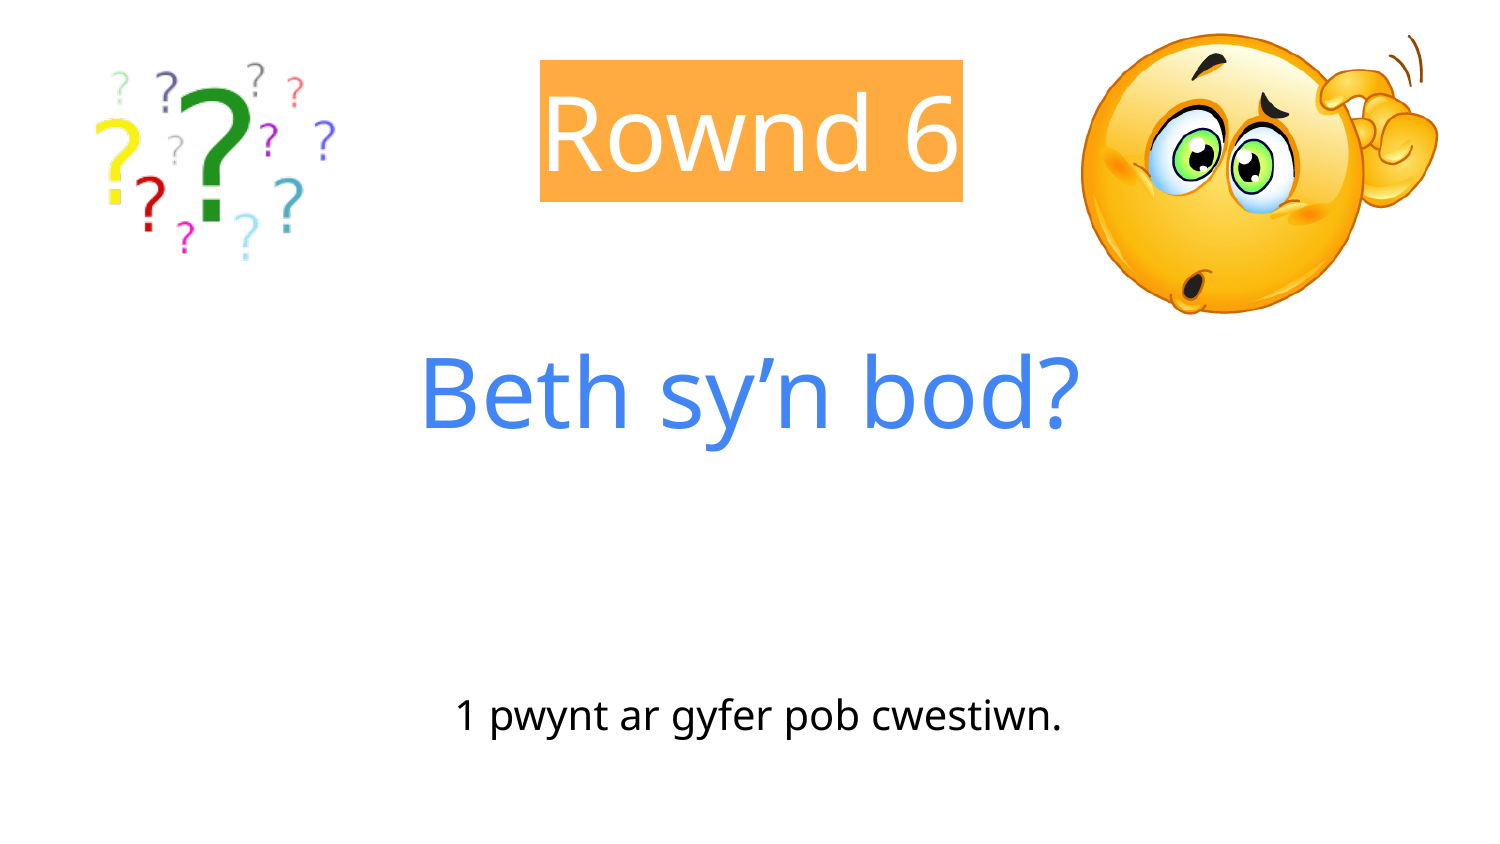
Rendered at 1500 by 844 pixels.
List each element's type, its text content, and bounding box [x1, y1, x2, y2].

picture [65, 51, 354, 268]
text_box Rownd 6 [524, 51, 1014, 207]
text_box 1 pwynt ar gyfer pob cwestiwn. [418, 673, 1100, 754]
picture [1075, 23, 1441, 325]
text_box Beth sy’n bod? [132, 315, 1368, 473]
